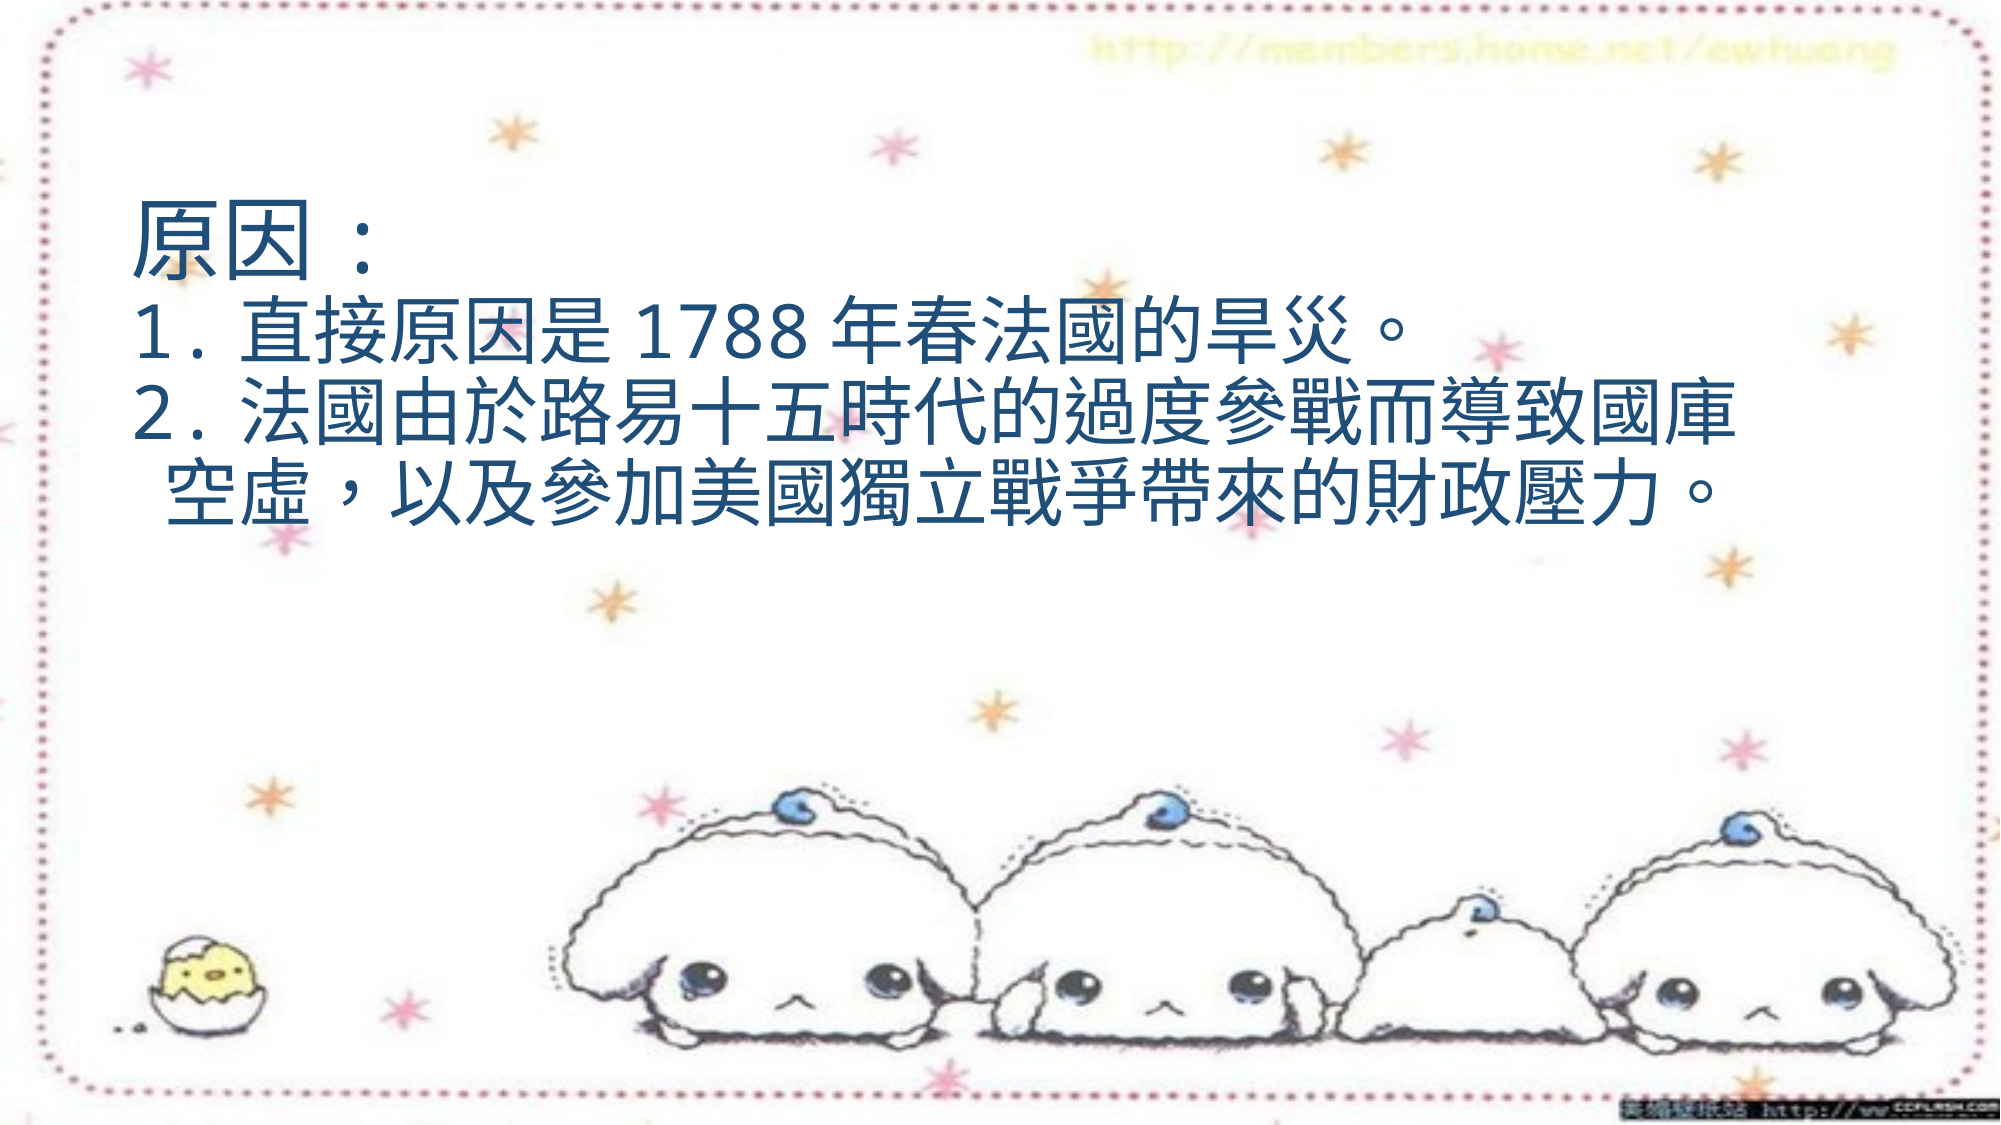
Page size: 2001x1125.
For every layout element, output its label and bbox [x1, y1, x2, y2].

list [0, 0, 2000, 1125]
